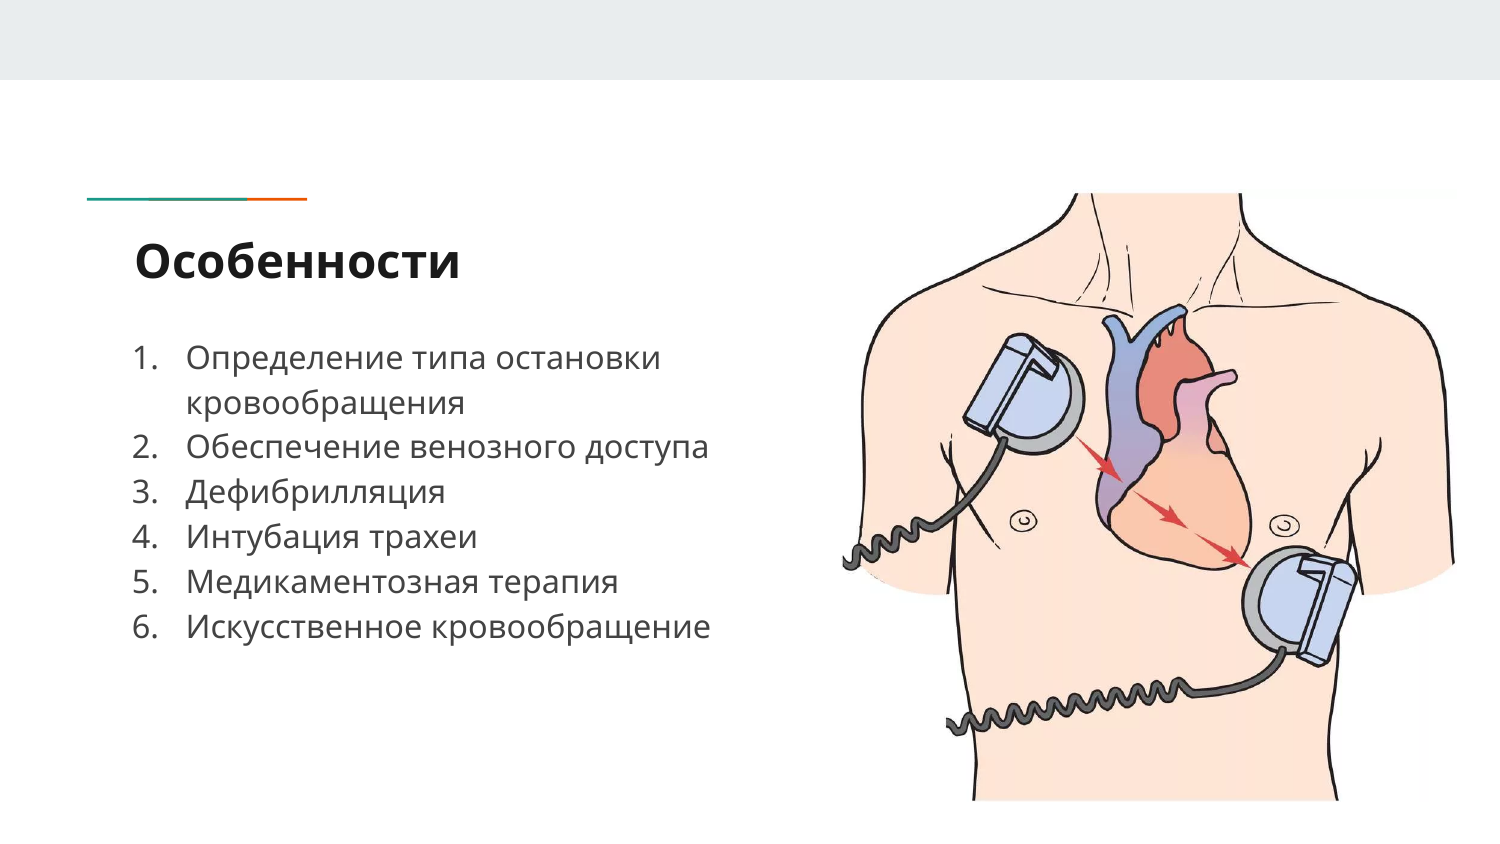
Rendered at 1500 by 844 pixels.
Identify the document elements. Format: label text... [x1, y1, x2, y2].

list Определение типа остановки кровообращения Обеспечение венозного доступа Дефибрилляция Интубация трахеи Медикаментозная терапия Искусственное кровообращение [95, 316, 815, 802]
picture [841, 189, 1457, 802]
title Особенности [119, 216, 836, 305]
